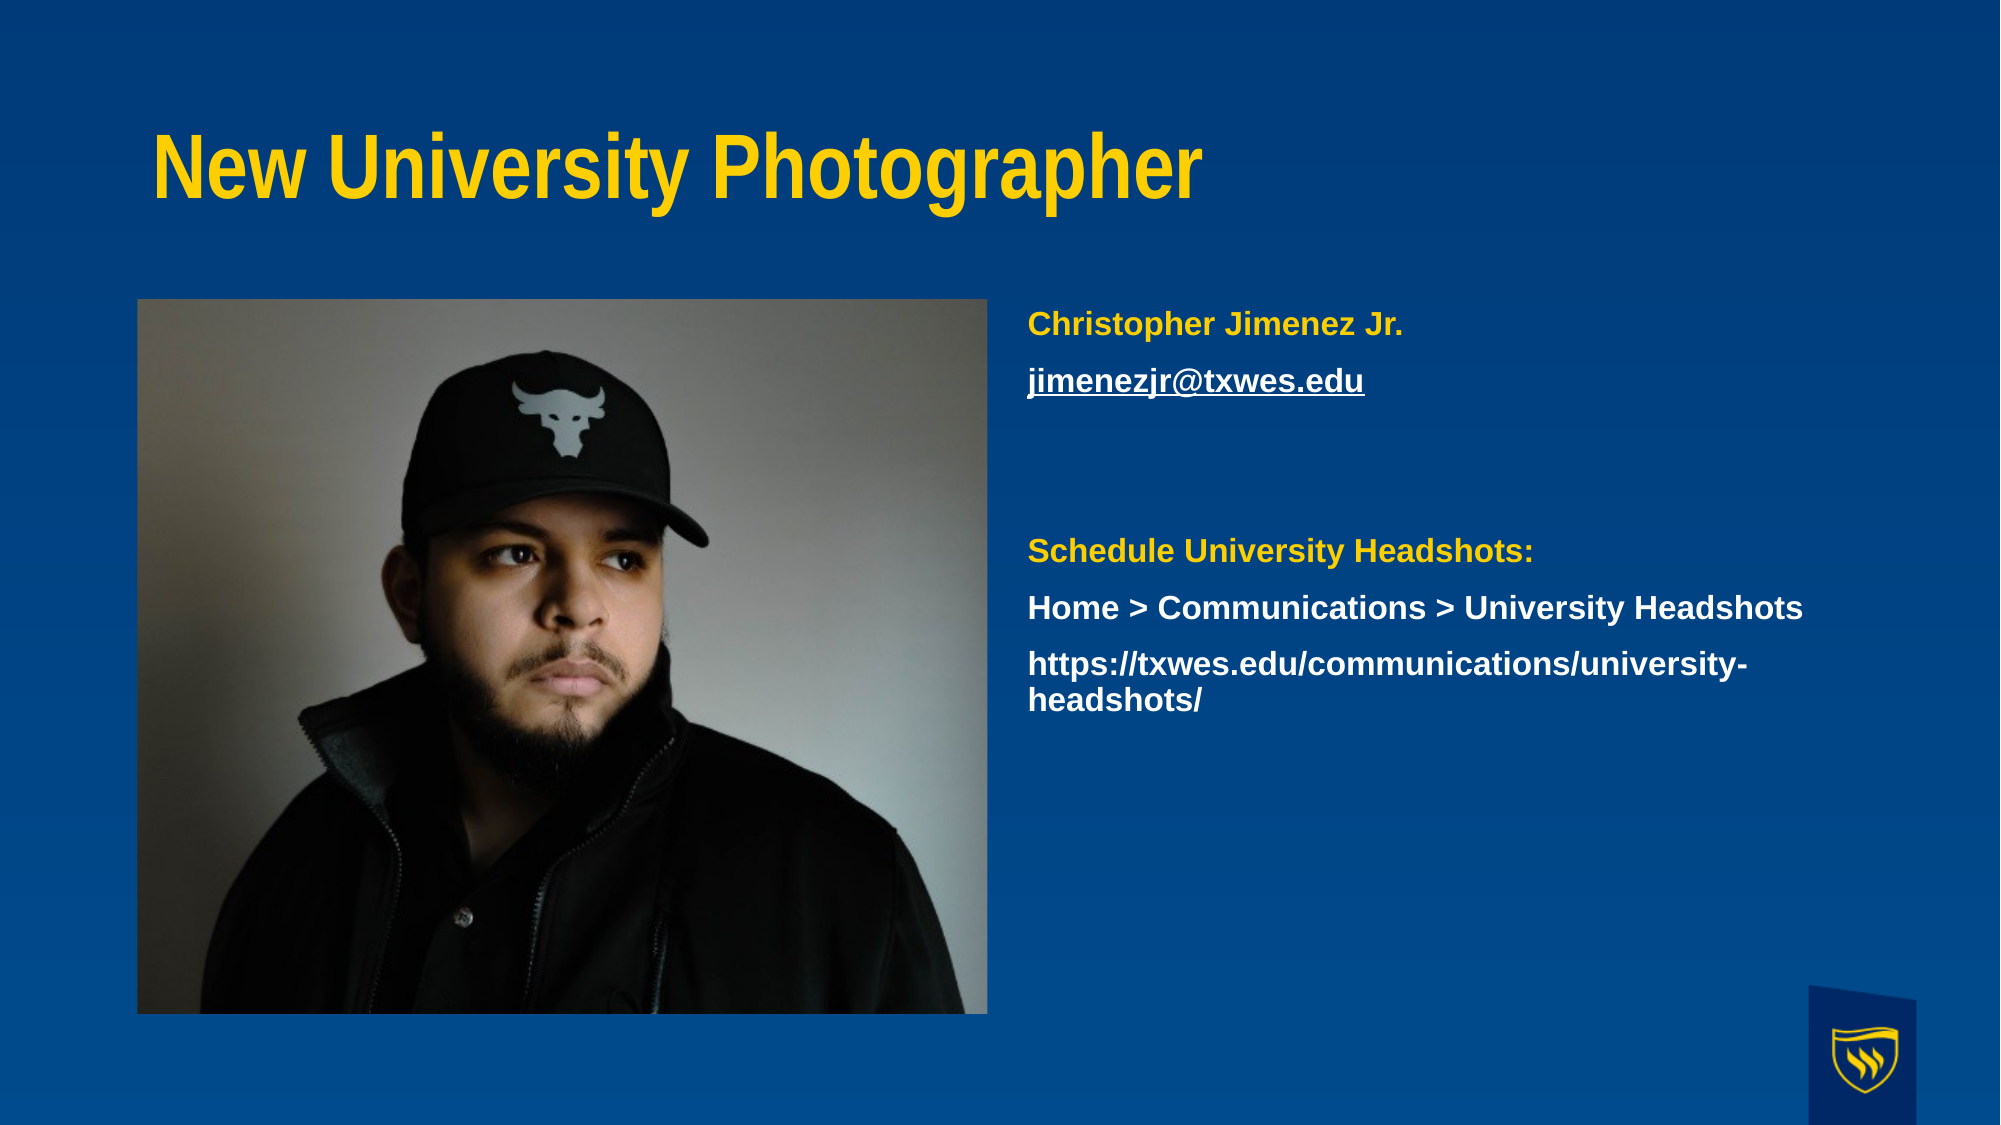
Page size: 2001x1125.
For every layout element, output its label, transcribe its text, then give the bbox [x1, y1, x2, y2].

list Christopher Jimenez Jr. jimenezjr@txwes.edu Schedule University Headshots: Home > Communications > University Headshots https://txwes.edu/communications/university-headshots/ [1012, 299, 1863, 1014]
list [137, 299, 988, 1014]
title New University Photographer [137, 59, 1863, 278]
